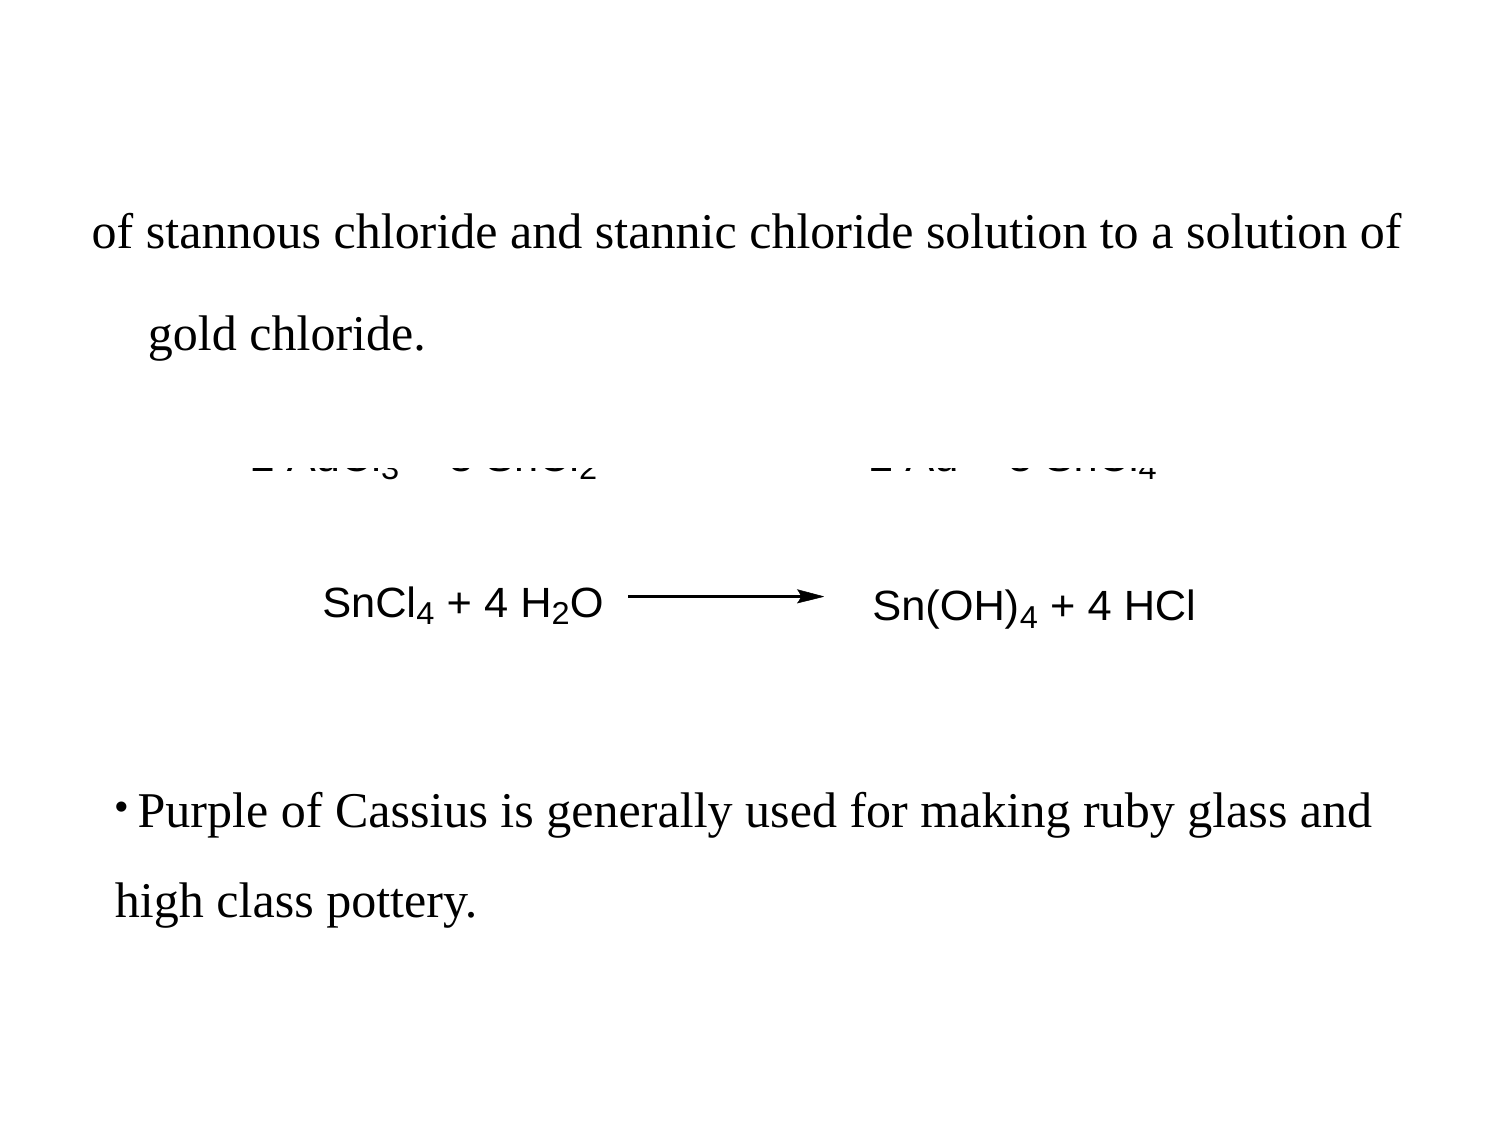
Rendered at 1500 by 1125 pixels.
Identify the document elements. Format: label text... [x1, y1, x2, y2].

text_box Purple of Cassius is generally used for making ruby glass and high class pottery. [100, 739, 1424, 935]
list of stannous chloride and stannic chloride solution to a solution of gold chloride. [76, 149, 1427, 892]
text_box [241, 467, 1204, 686]
